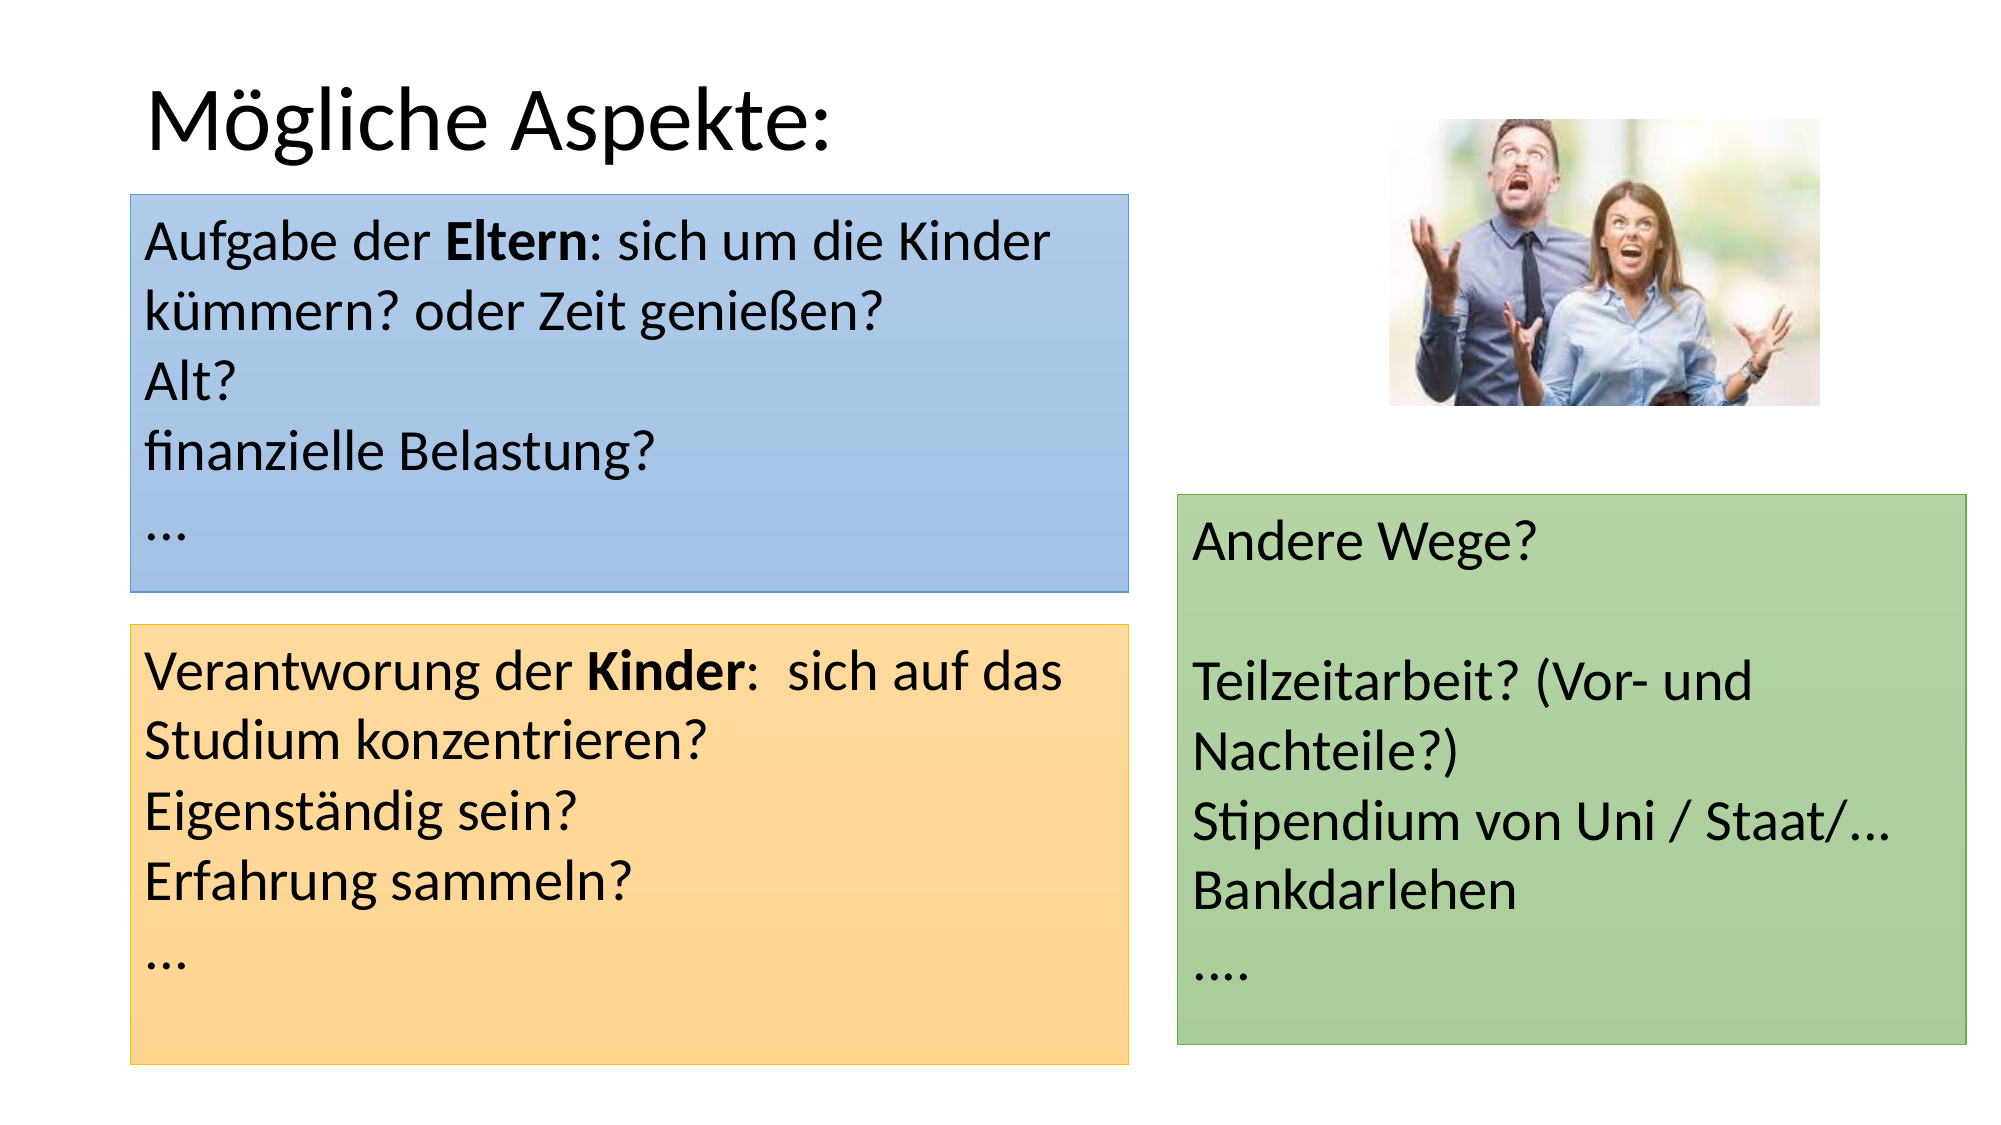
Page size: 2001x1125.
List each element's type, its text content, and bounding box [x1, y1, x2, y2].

text_box Andere Wege? Teilzeitarbeit? (Vor- und Nachteile?) Stipendium von Uni / Staat/... Bankdarlehen .... [1177, 494, 1967, 1045]
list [1389, 119, 1820, 406]
text_box Aufgabe der Eltern: sich um die Kinder kümmern? oder Zeit genießen? Alt? finanzielle Belastung? ... [130, 194, 1129, 593]
title Mögliche Aspekte: [130, 59, 1277, 183]
text_box Verantworung der Kinder: sich auf das Studium konzentrieren? Eigenständig sein? Erfahrung sammeln? ... [130, 624, 1129, 1065]
